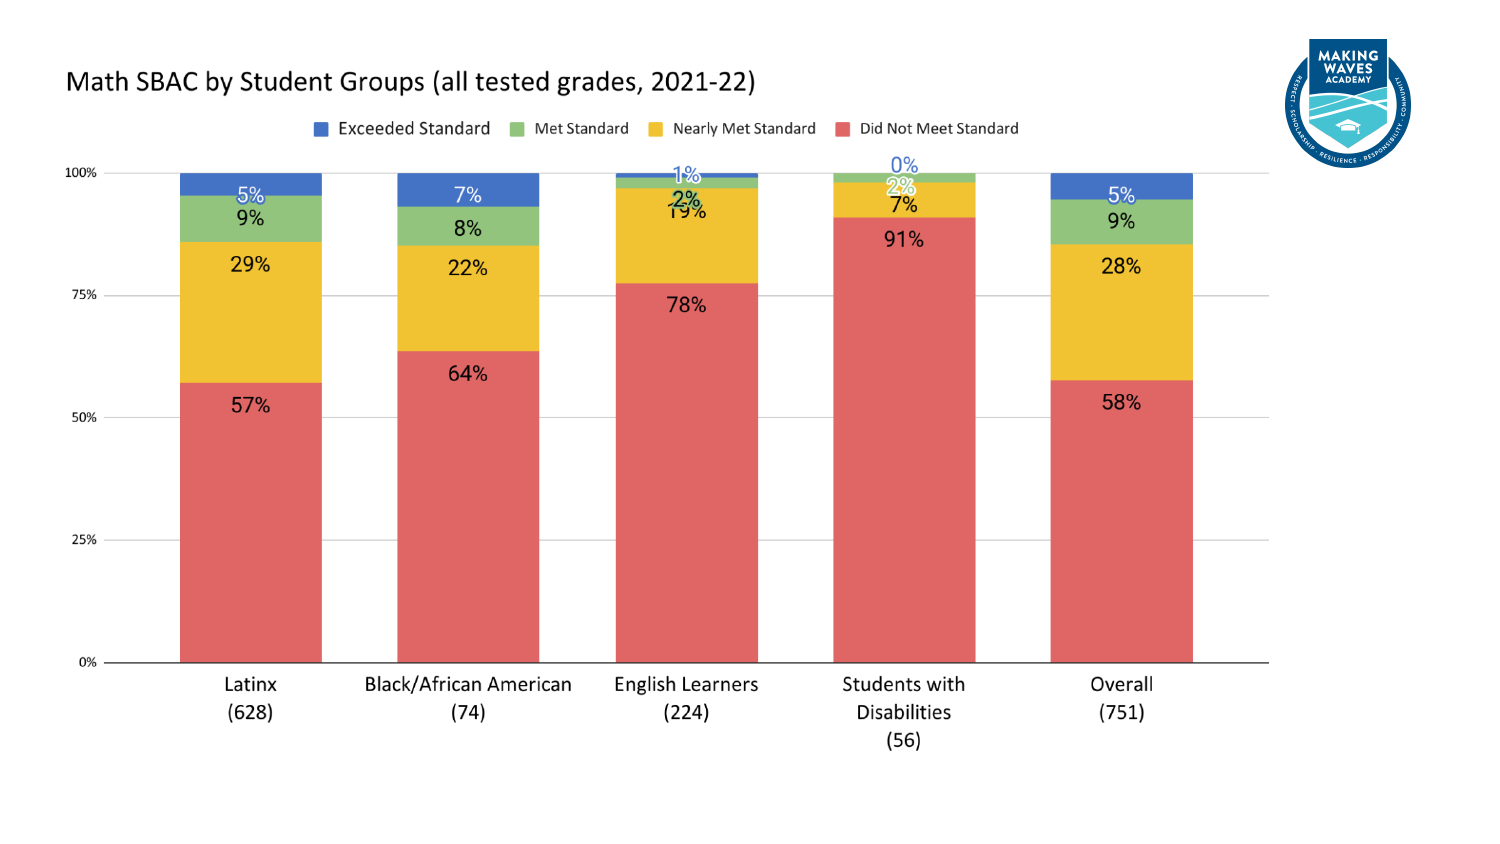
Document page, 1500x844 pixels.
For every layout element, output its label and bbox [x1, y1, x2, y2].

picture [24, 24, 1411, 821]
